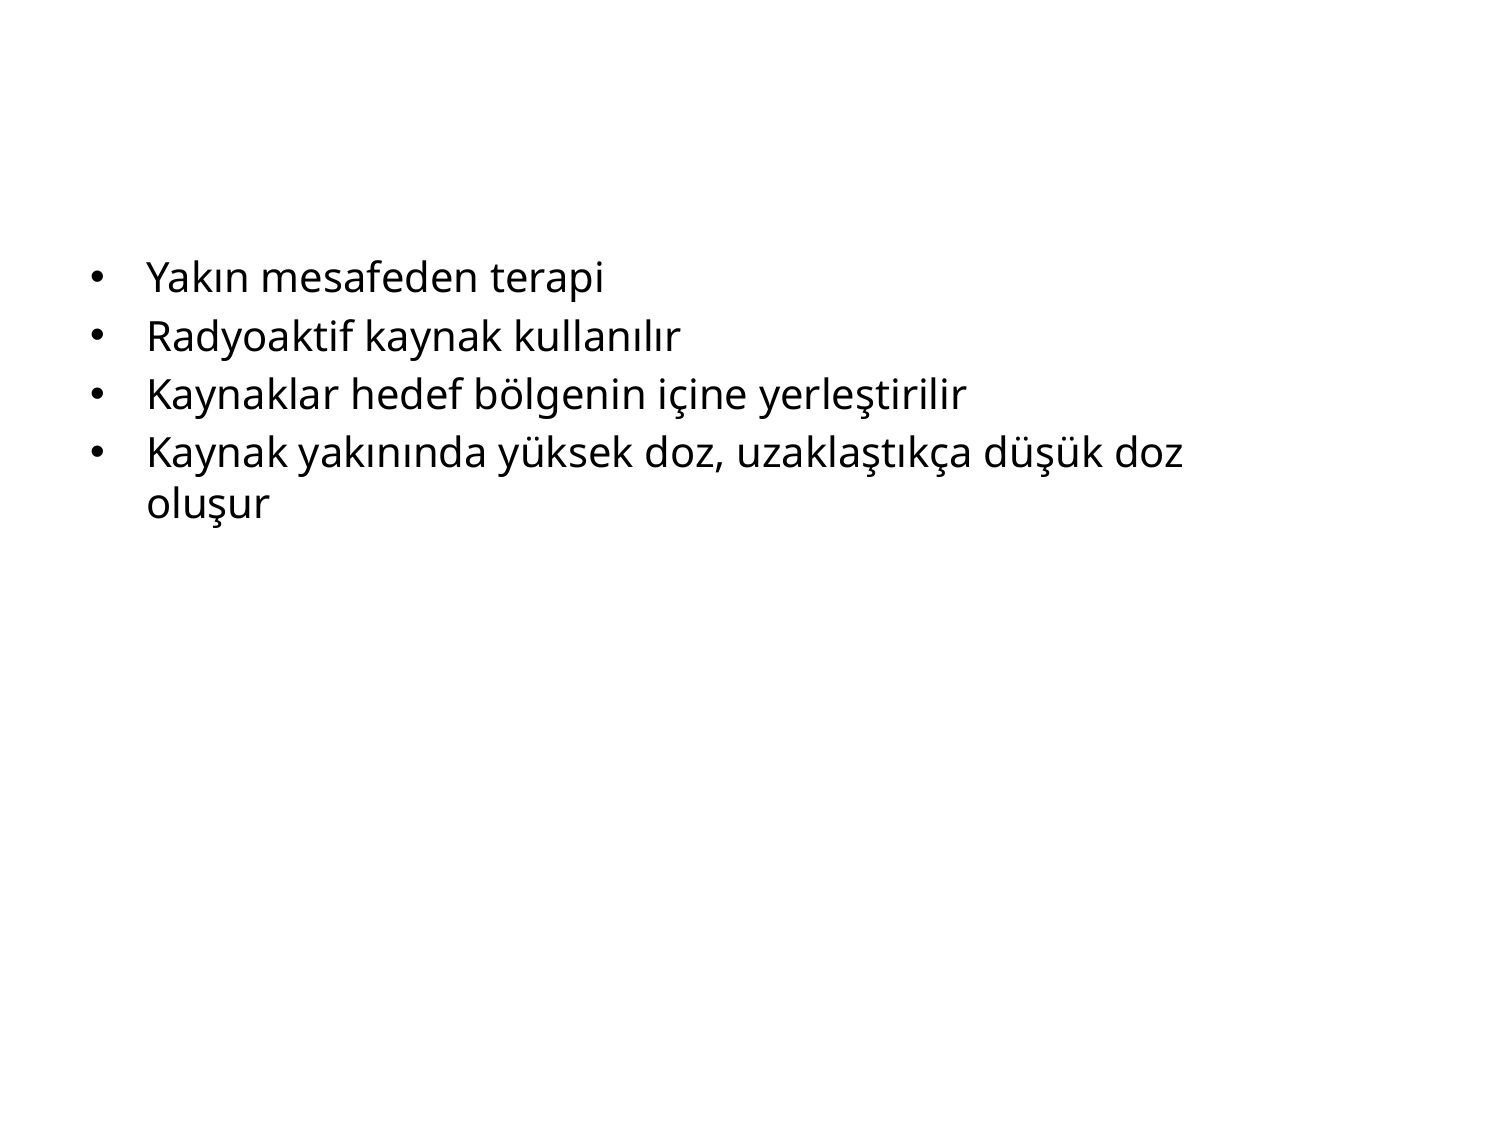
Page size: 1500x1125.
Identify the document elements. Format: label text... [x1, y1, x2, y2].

list Yakın mesafeden terapi Radyoaktif kaynak kullanılır Kaynaklar hedef bölgenin içine yerleştirilir Kaynak yakınında yüksek doz, uzaklaştıkça düşük doz oluşur [75, 243, 1270, 1083]
